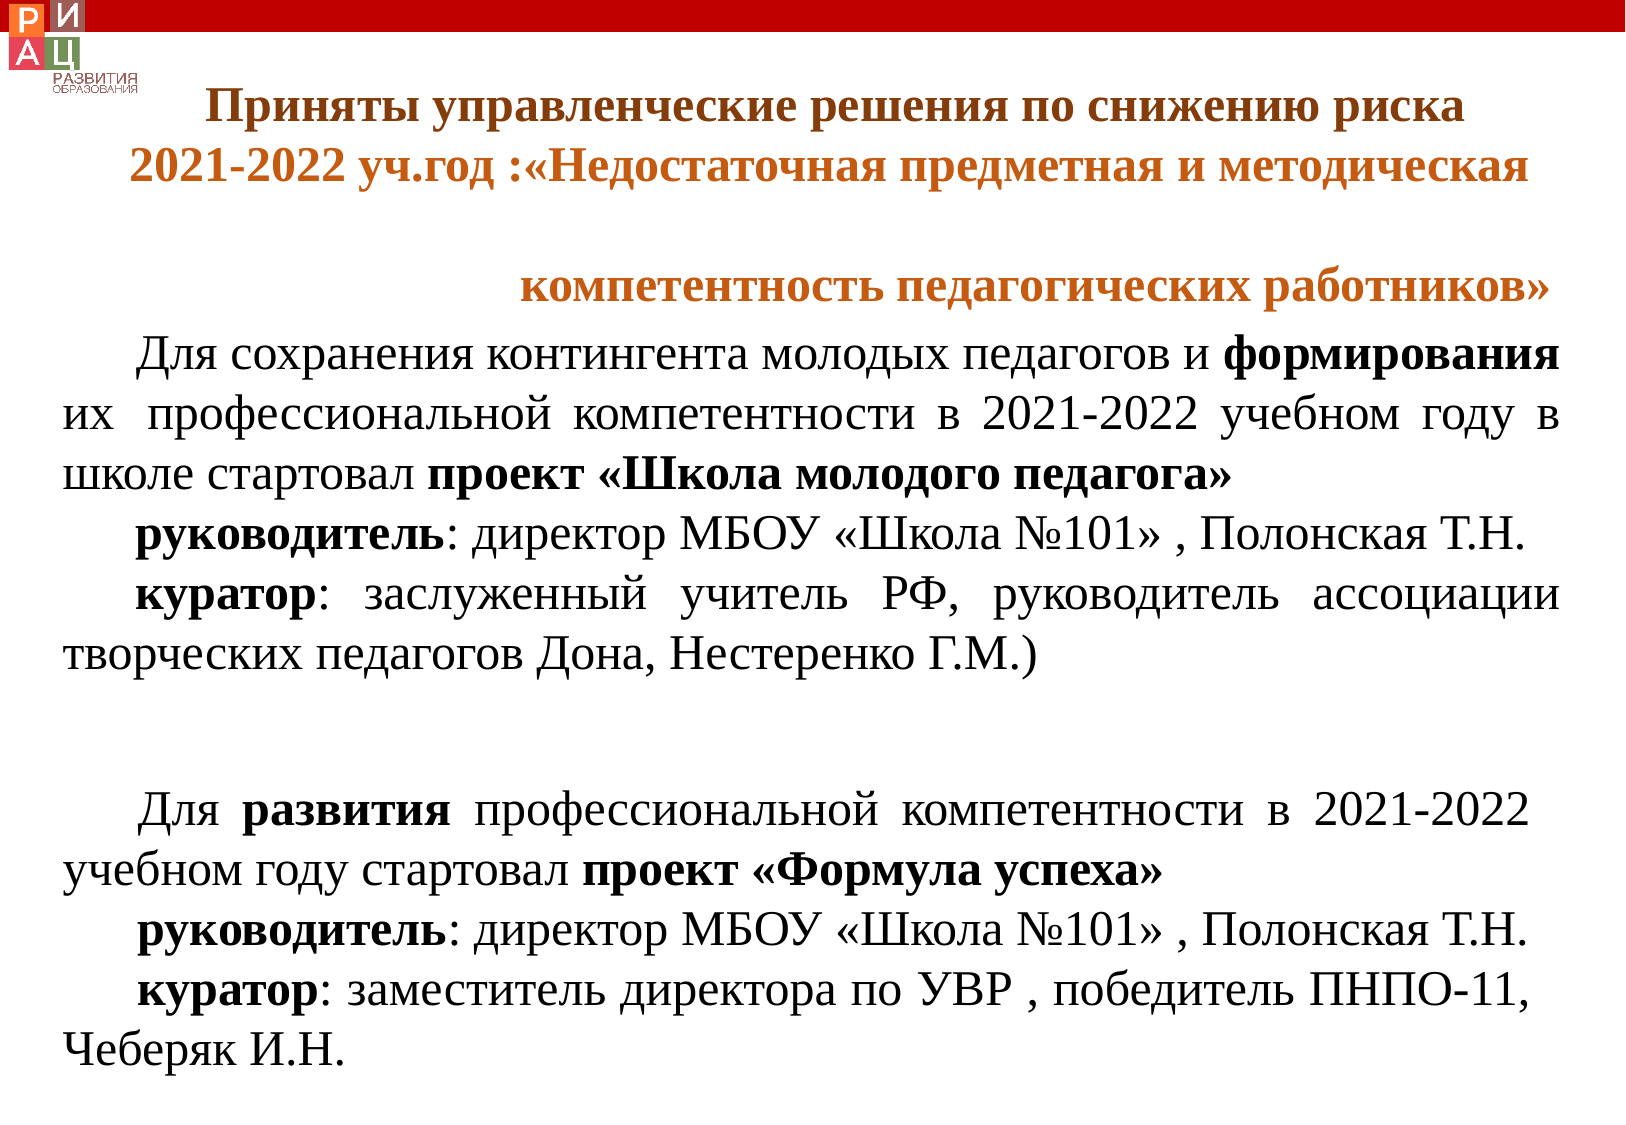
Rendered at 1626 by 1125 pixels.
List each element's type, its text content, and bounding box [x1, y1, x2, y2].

text_box Для сохранения контингента молодых педагогов и формирования их профессиональной компетентности в 2021-2022 учебном году в школе стартовал проект «Школа молодого педагога» руководитель: директор МБОУ «Школа №101» , Полонская Т.Н. куратор: заслуженный учитель РФ, руководитель ассоциации творческих педагогов Дона, Нестеренко Г.М.) [47, 311, 1576, 747]
picture [0, 0, 155, 99]
text_box Для развития профессиональной компетентности в 2021-2022 учебном году стартовал проект «Формула успеха» руководитель: директор МБОУ «Школа №101» , Полонская Т.Н. куратор: заместитель директора по УВР , победитель ПНПО-11, Чеберяк И.Н. [47, 767, 1546, 1083]
text_box Приняты управленческие решения по снижению риска 2021-2022 уч.год :«Недостаточная предметная и методическая компетентность педагогических работников» [108, 63, 1576, 319]
